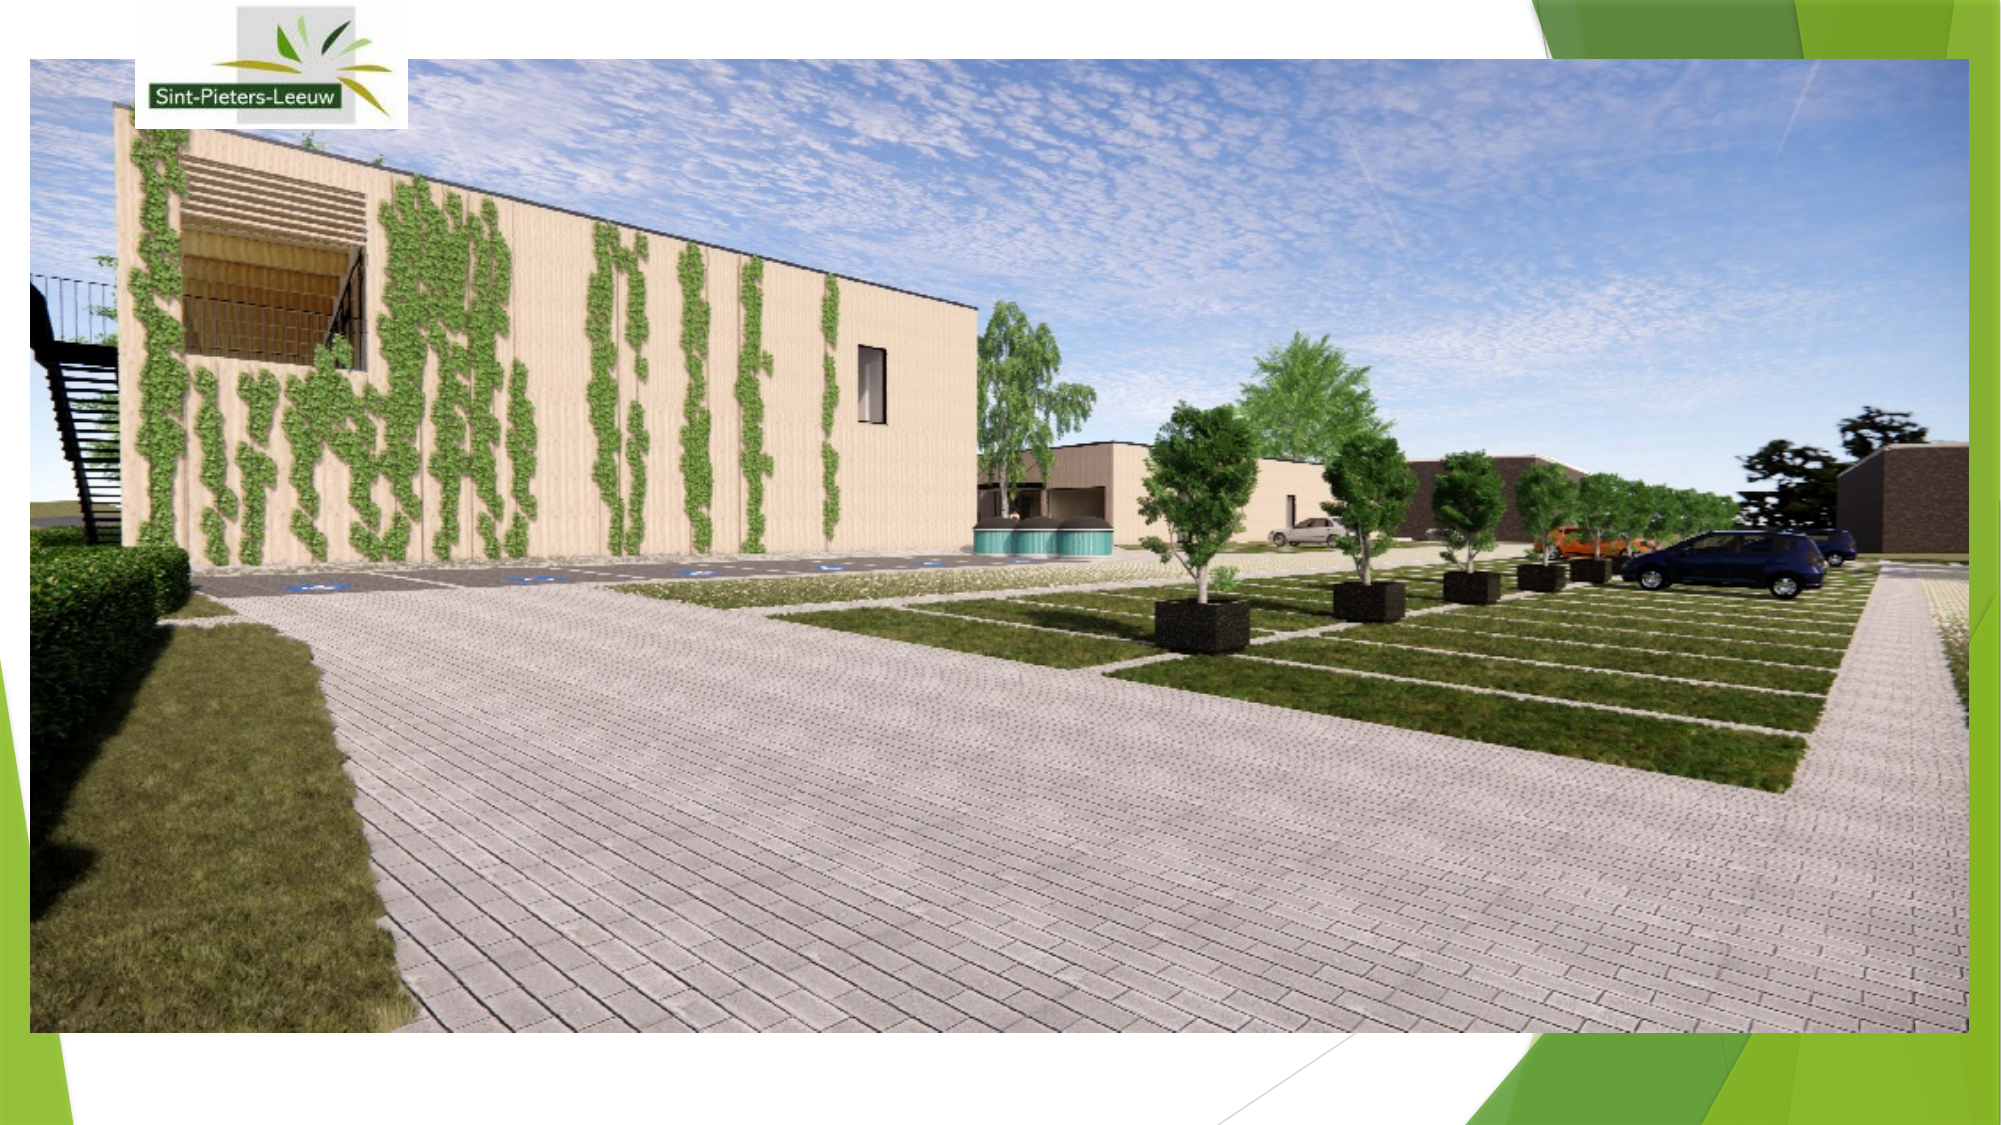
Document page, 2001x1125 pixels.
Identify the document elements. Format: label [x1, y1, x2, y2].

picture [30, 1, 1970, 1033]
